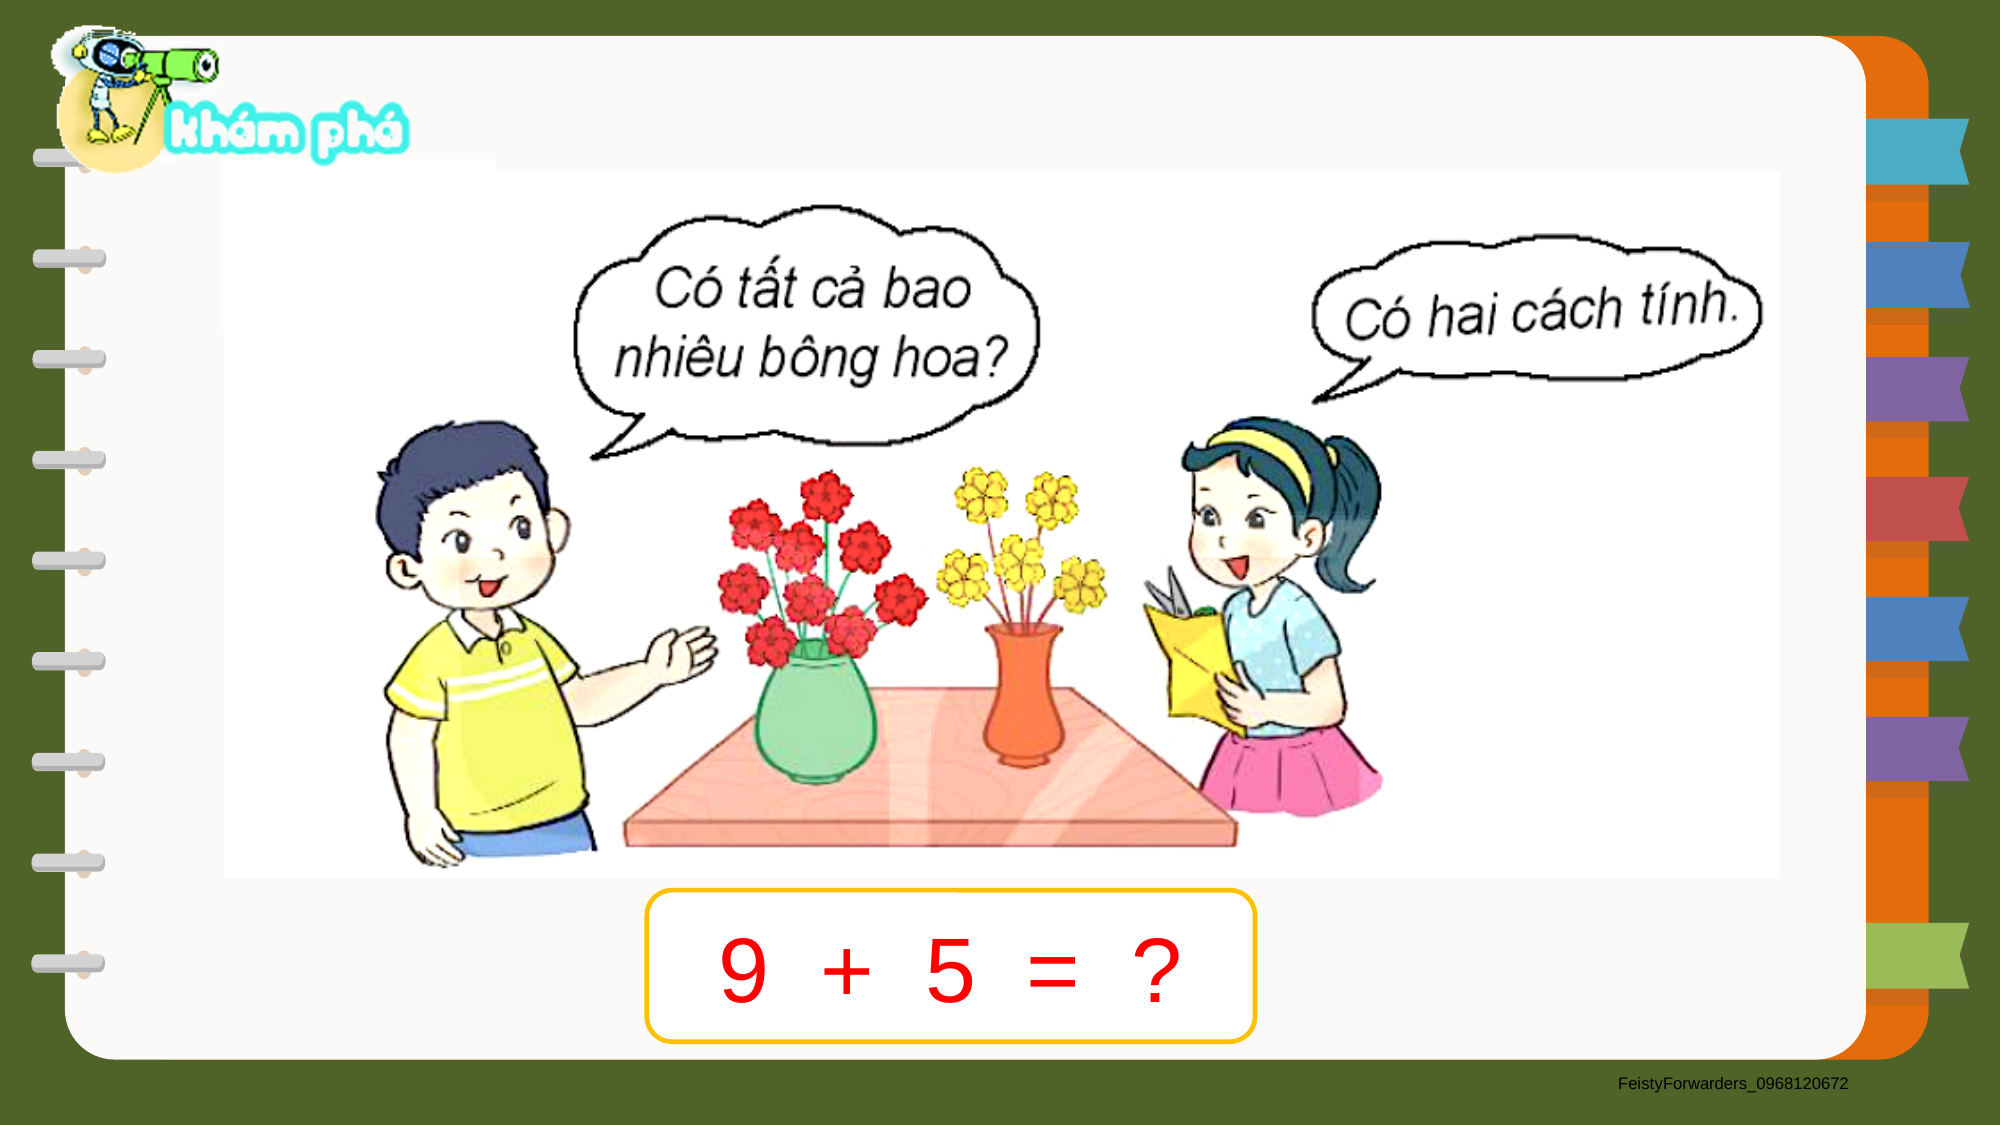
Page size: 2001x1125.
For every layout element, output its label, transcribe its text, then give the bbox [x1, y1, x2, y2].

picture [25, 11, 483, 190]
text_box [220, 159, 1780, 878]
text_box 9 + 5 = ? [645, 889, 1257, 1043]
